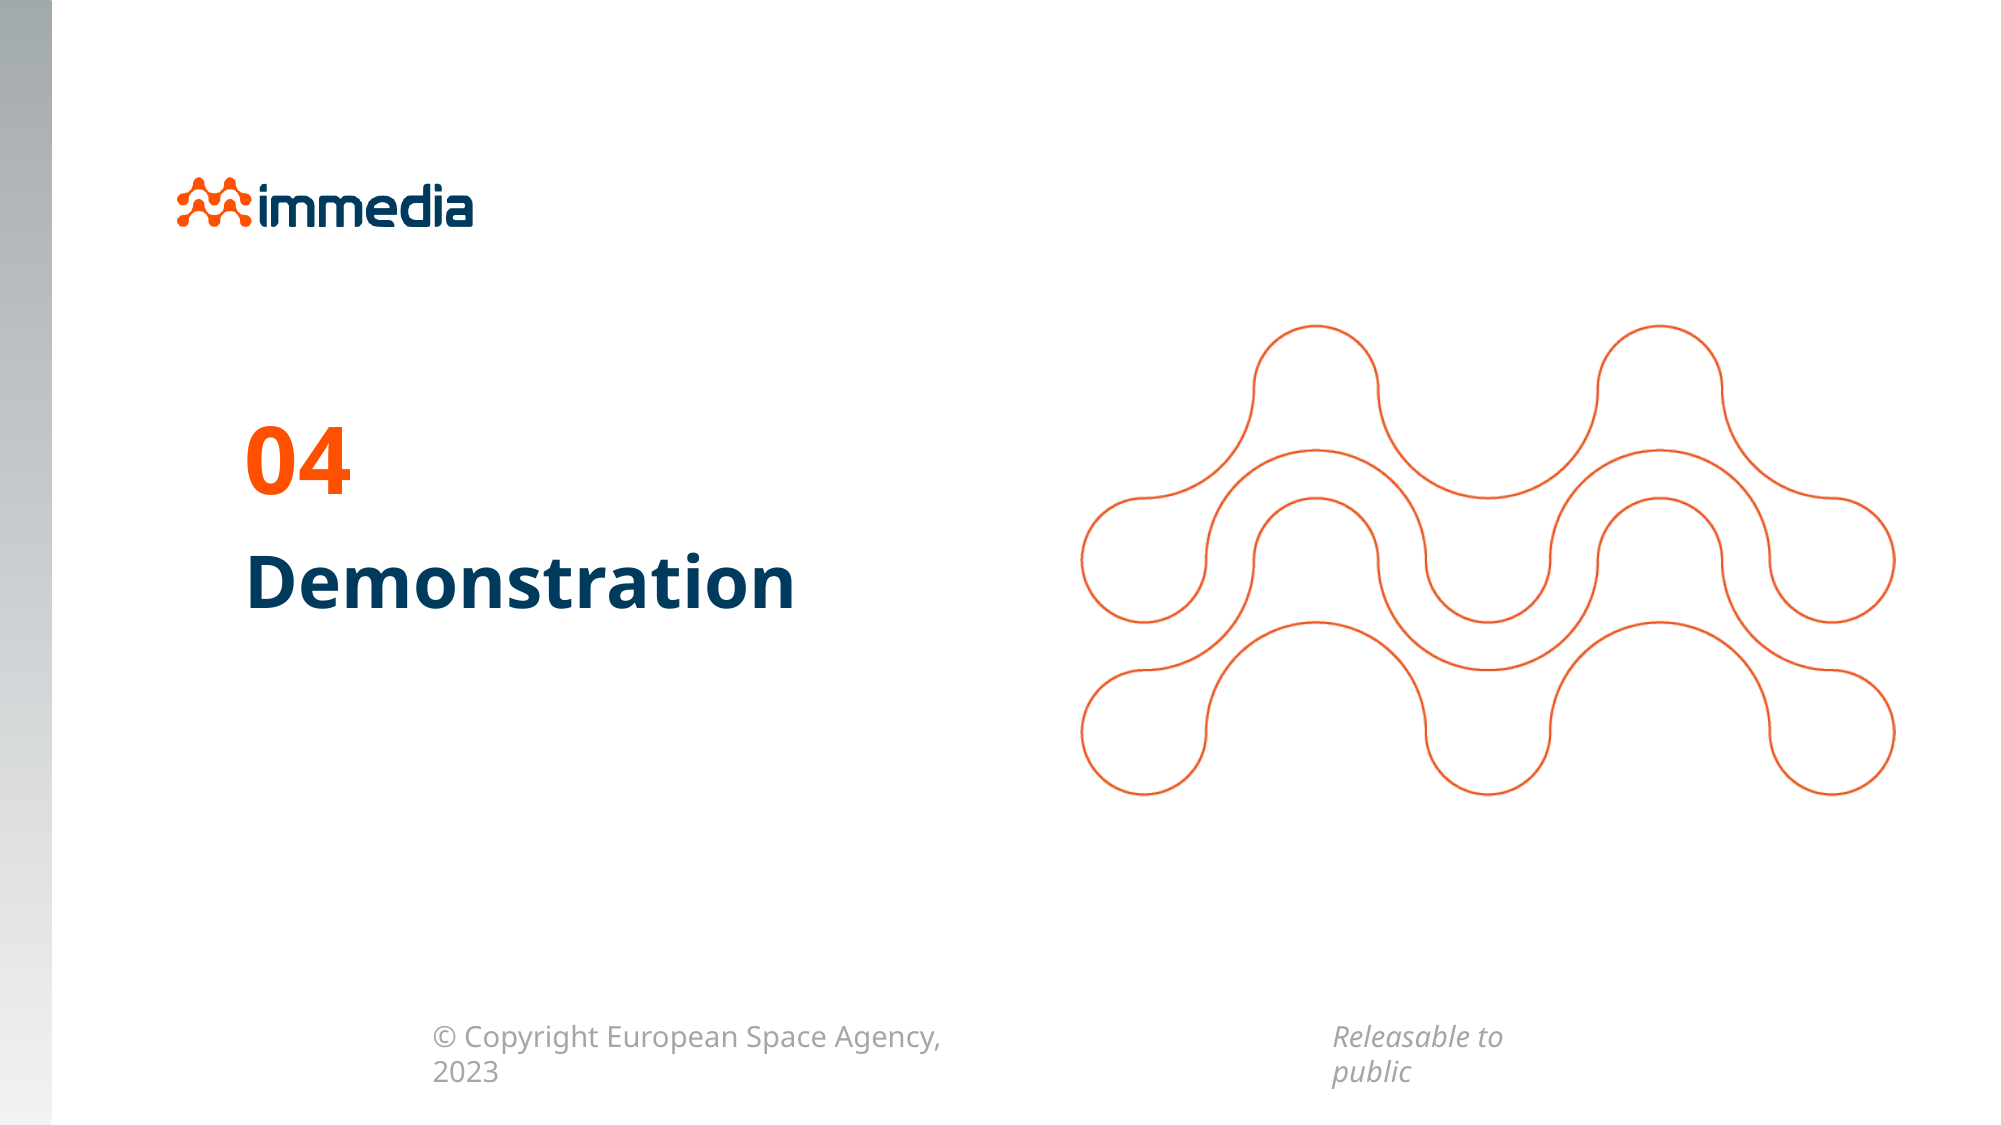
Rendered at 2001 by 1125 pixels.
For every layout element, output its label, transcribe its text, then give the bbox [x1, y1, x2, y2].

list Demonstration [229, 528, 1060, 1056]
picture [177, 177, 473, 227]
title 04 [229, 418, 403, 523]
picture [1080, 324, 1896, 797]
